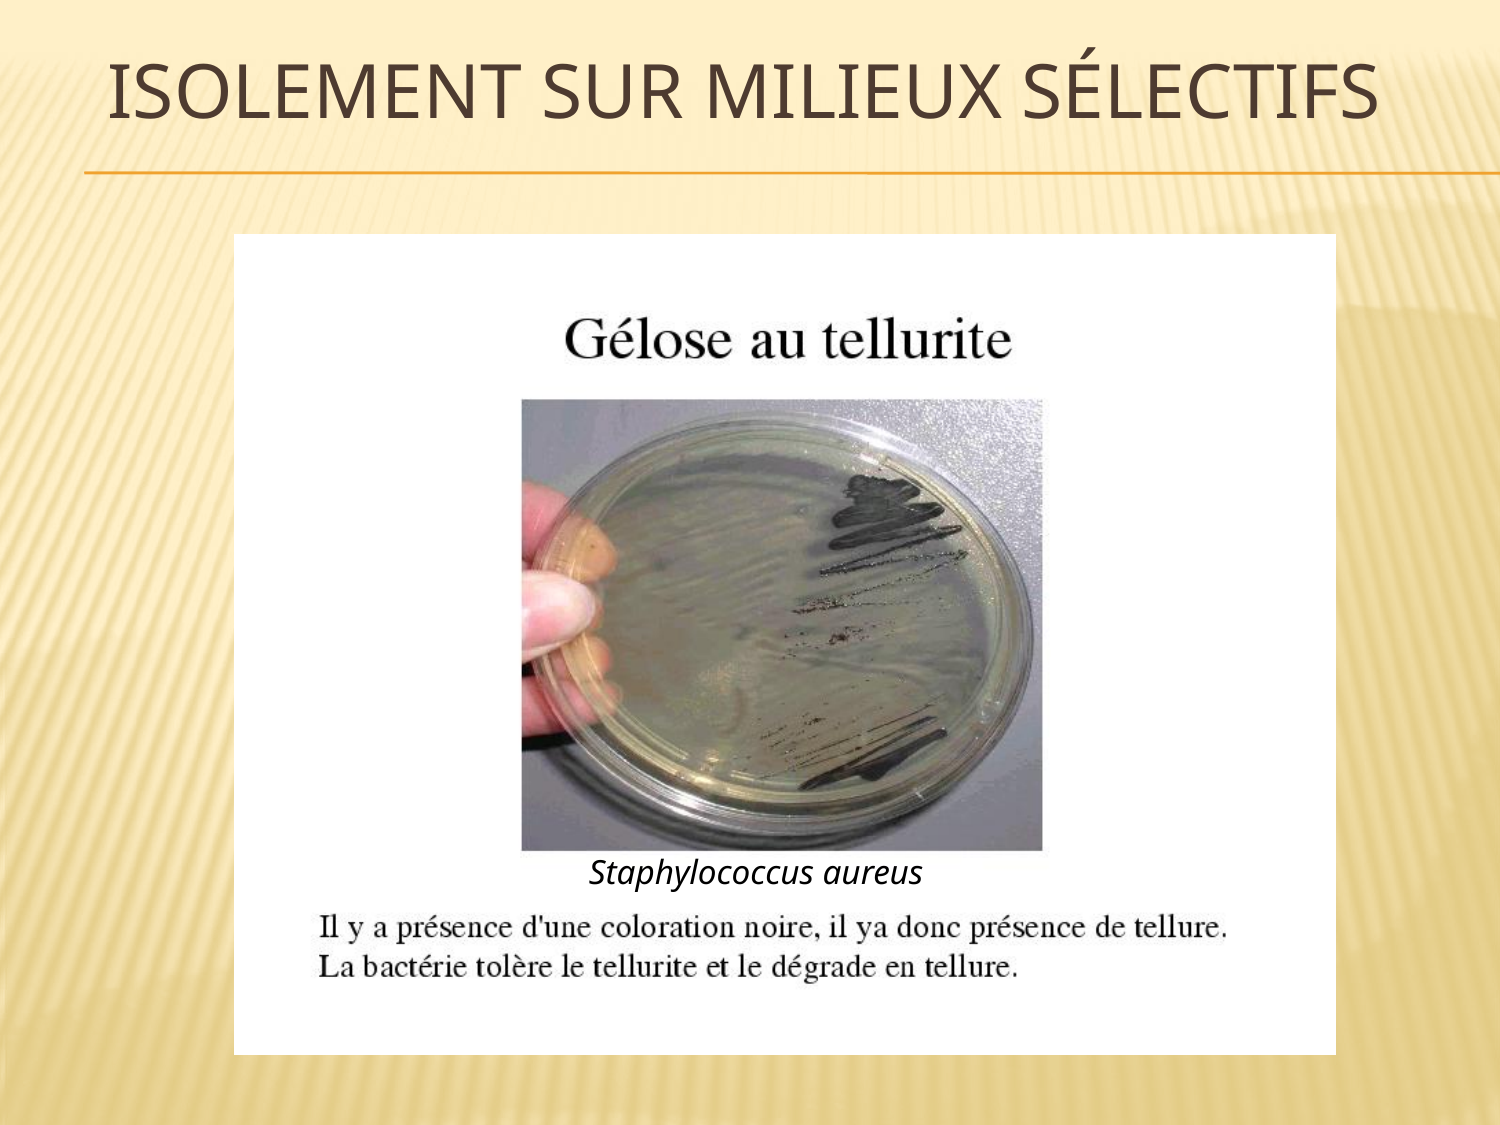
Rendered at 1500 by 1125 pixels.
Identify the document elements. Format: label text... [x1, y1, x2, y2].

title Isolement sur milieux sélectifs [92, 19, 1500, 158]
picture [234, 234, 1337, 1055]
